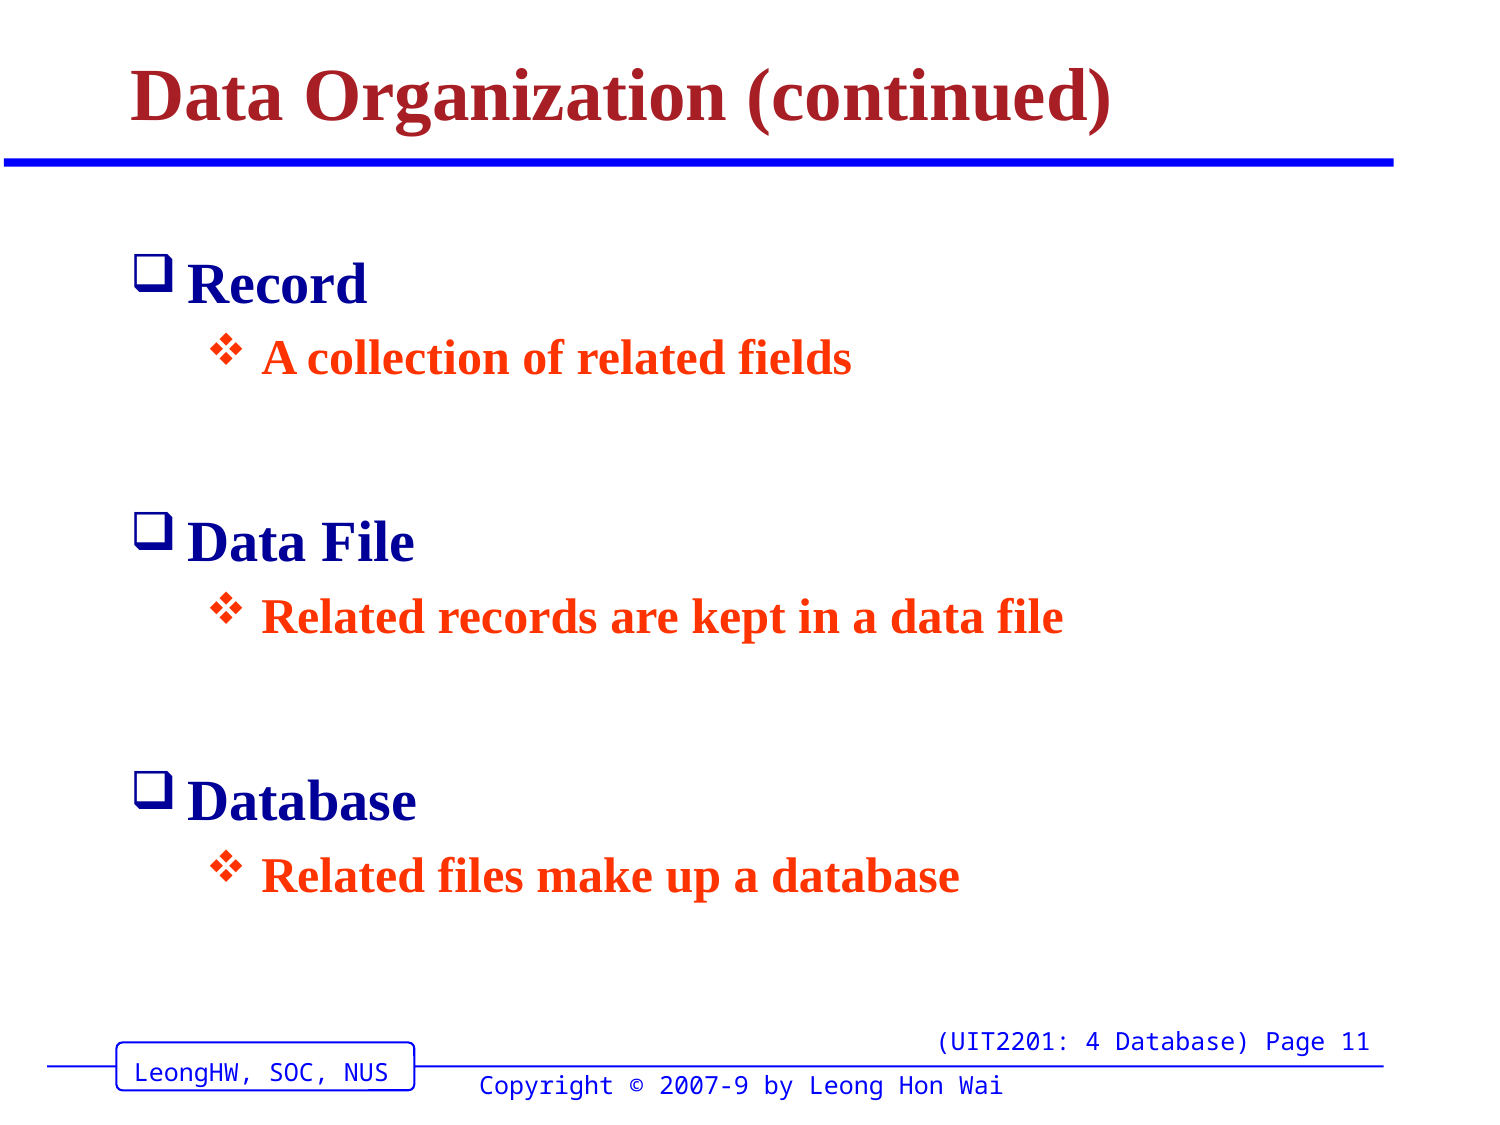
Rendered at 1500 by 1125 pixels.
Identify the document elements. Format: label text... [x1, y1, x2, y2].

title Data Organization (continued) [114, 11, 1391, 145]
list Record A collection of related fields Data File Related records are kept in a data file Database Related files make up a database [114, 236, 1395, 1001]
